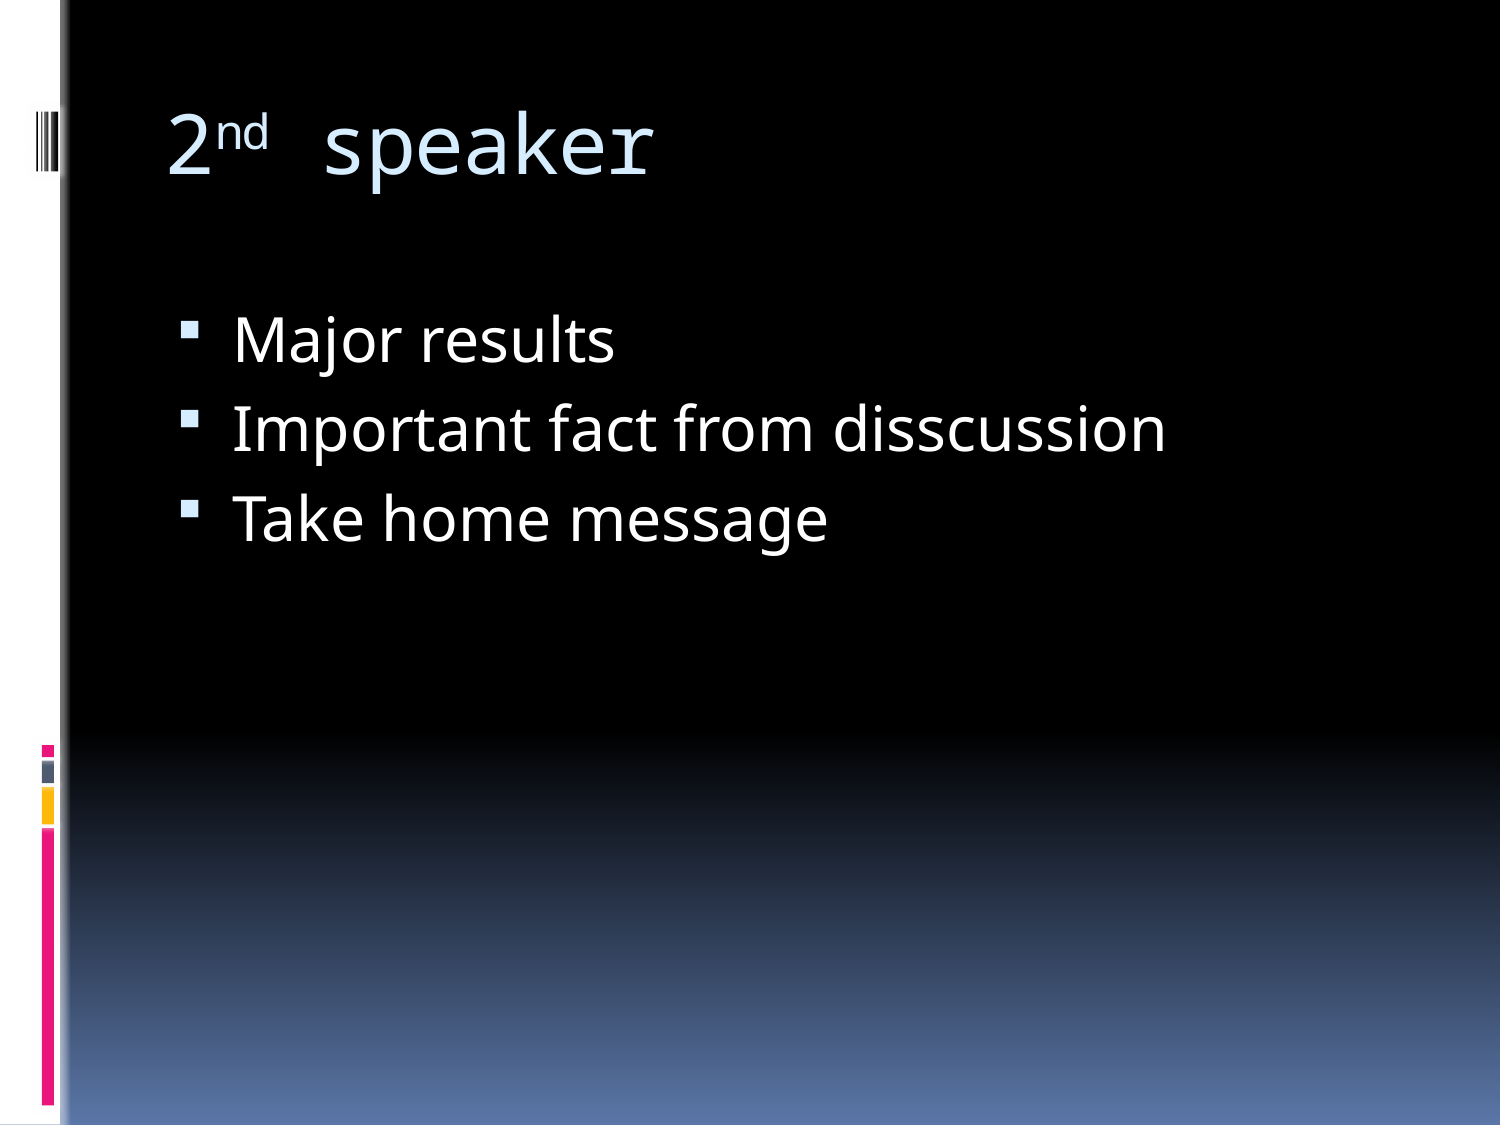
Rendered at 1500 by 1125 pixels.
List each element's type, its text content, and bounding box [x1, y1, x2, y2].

list Major results Important fact from disscussion Take home message [150, 292, 1425, 1043]
title 2nd speaker [150, 83, 1425, 234]
